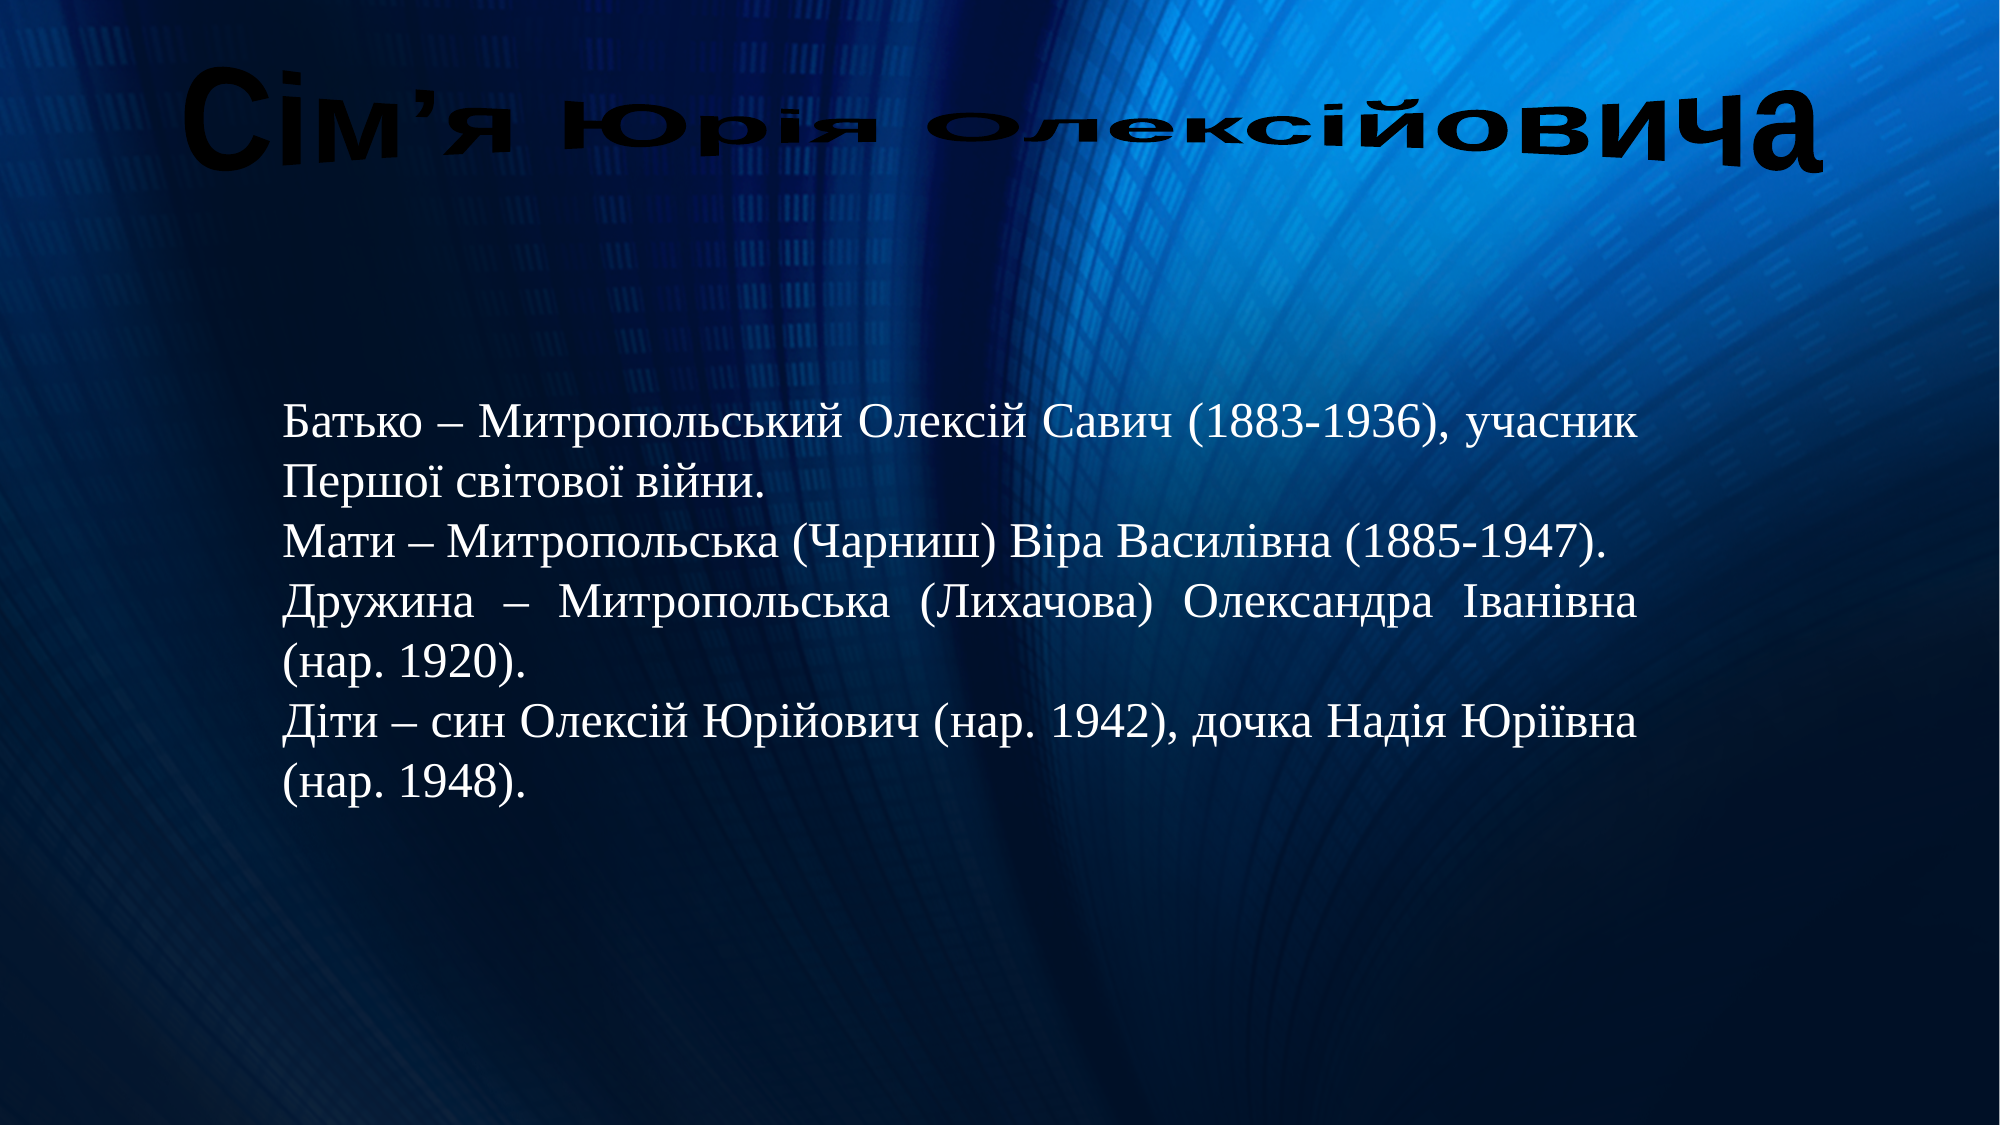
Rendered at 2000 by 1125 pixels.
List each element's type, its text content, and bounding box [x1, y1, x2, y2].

text_box Батько – Митропольський Олексій Савич (1883-1936), учасник Першої світової війни. Мати – Митропольська (Чарниш) Віра Василівна (1885-1947). Дружина – Митропольська (Лихачова) Олександра Іванівна (нар. 1920). Діти – син Олексій Юрійович (нар. 1942), дочка Надія Юріївна (нар. 1948). [267, 379, 1653, 815]
picture [0, 0, 2000, 1125]
